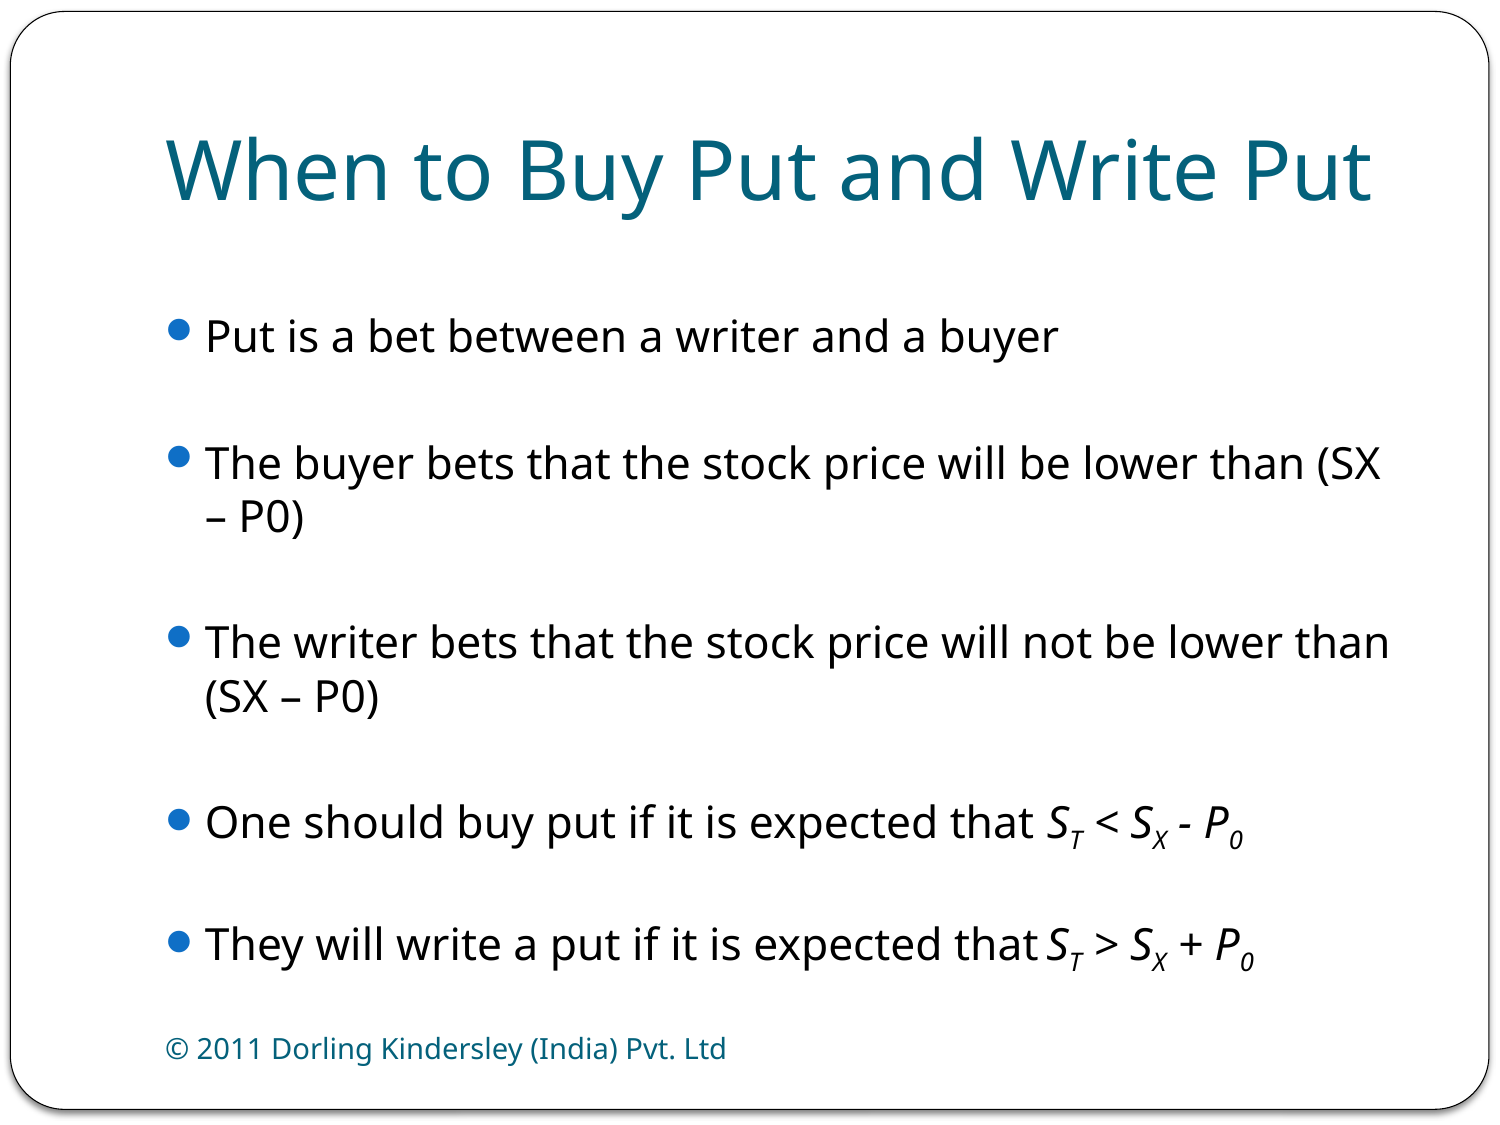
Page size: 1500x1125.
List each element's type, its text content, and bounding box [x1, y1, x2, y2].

list Put is a bet between a writer and a buyer The buyer bets that the stock price will be lower than (SX – P0) The writer bets that the stock price will not be lower than (SX – P0) One should buy put if it is expected that ST < SX - P0 They will write a put if it is expected that ST > SX + P0 [149, 237, 1426, 988]
footer © 2011 Dorling Kindersley (India) Pvt. Ltd [150, 1012, 800, 1088]
title When to Buy Put and Write Put [149, 44, 1426, 233]
